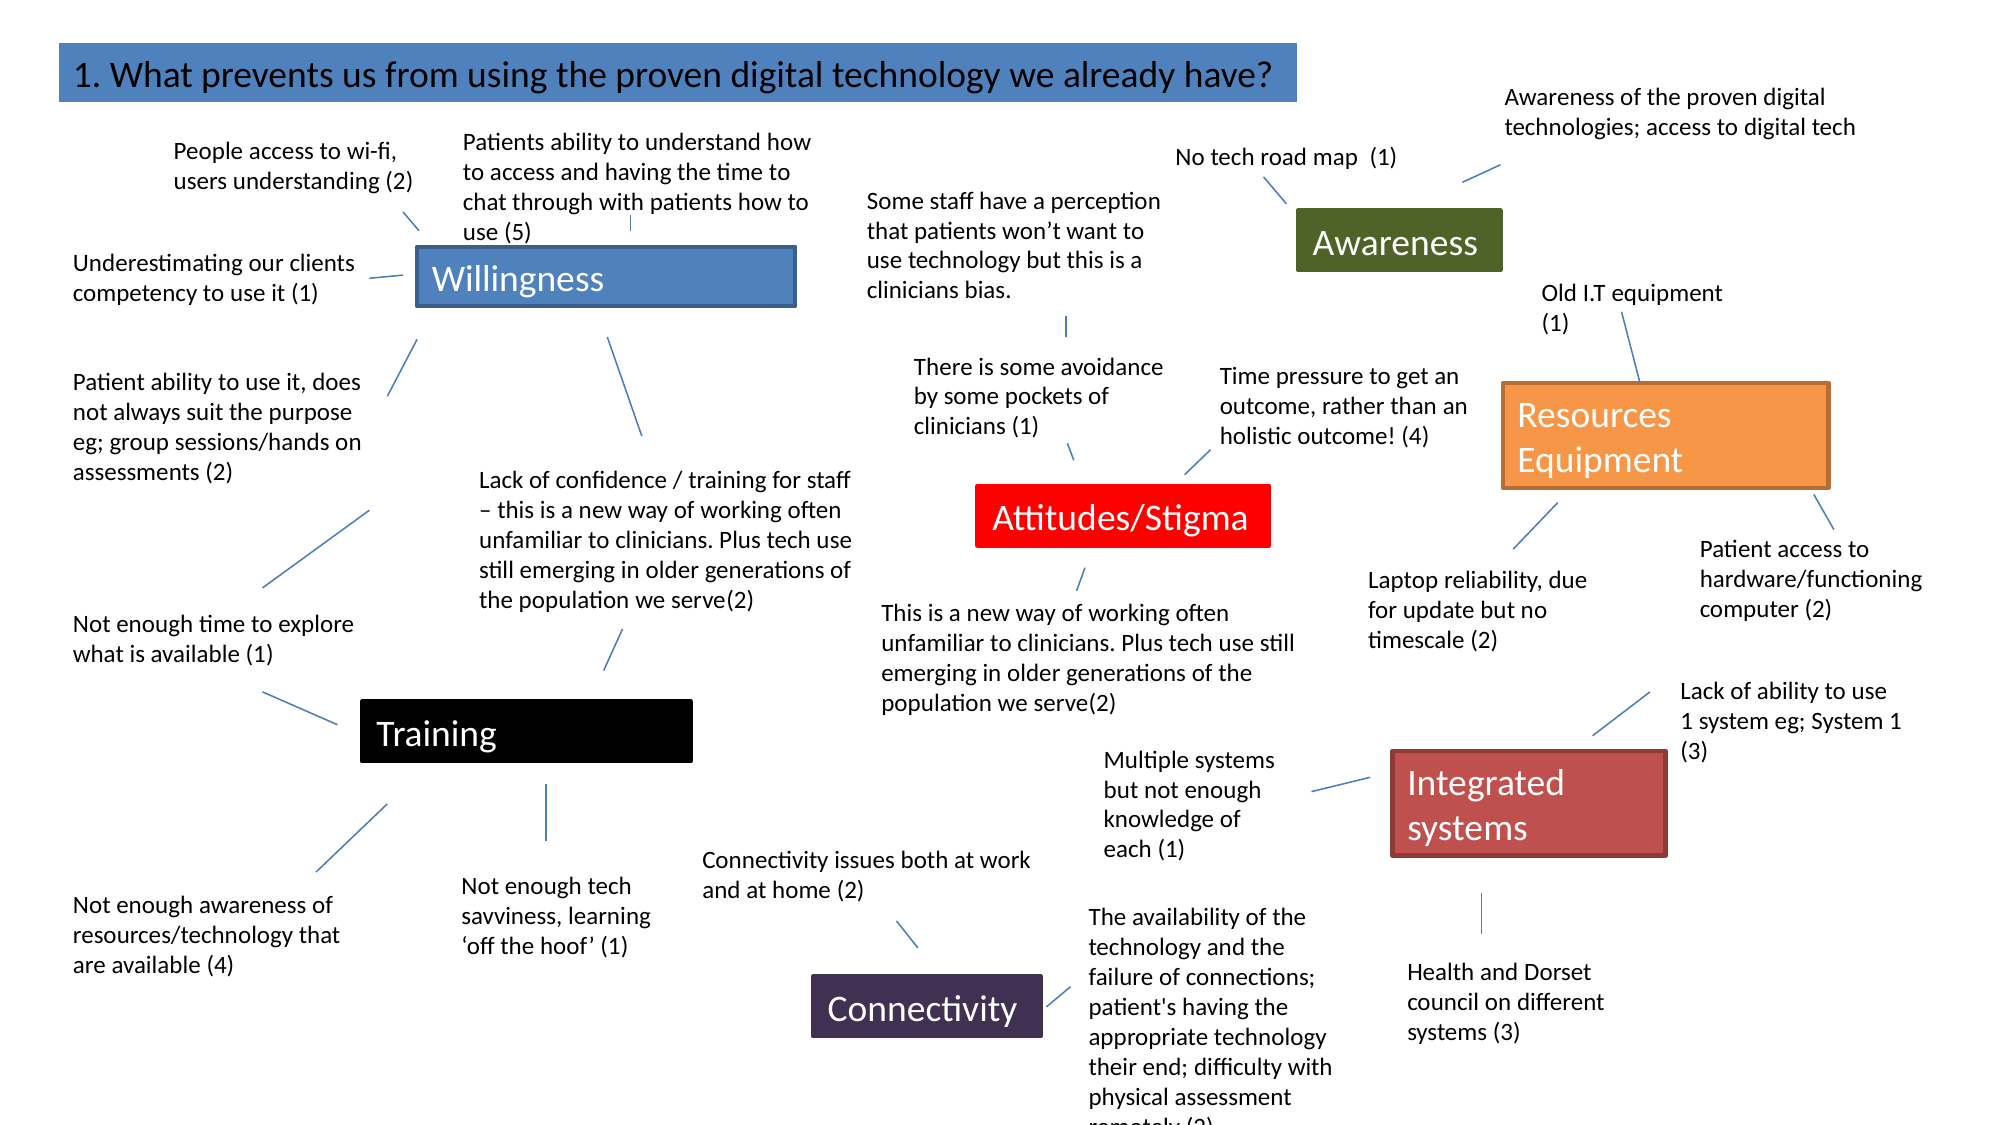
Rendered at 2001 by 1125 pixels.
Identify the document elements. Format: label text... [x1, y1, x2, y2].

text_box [606, 336, 642, 437]
text_box Not enough time to explore what is available (1) [58, 600, 388, 676]
text_box Awareness [1296, 208, 1503, 272]
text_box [1592, 691, 1651, 737]
text_box Laptop reliability, due for update but no timescale (2) [1353, 556, 1627, 661]
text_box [1076, 567, 1086, 592]
text_box Patient access to hardware/functioning computer (2) [1685, 525, 1943, 630]
text_box Training [360, 699, 693, 763]
text_box Time pressure to get an outcome, rather than an holistic outcome! (4) [1205, 352, 1496, 458]
text_box Integrated systems [1390, 749, 1668, 858]
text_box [1184, 449, 1211, 475]
text_box Not enough tech savviness, learning ‘off the hoof’ (1) [446, 862, 693, 967]
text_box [315, 803, 388, 873]
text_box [896, 920, 919, 948]
text_box Lack of confidence / training for staff – this is a new way of working often unfamiliar to clinicians. Plus tech use still emerging in older generations of the population we serve(2) [464, 456, 877, 621]
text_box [402, 211, 420, 231]
text_box Some staff have a perception that patients won’t want to use technology but this is a clinicians bias. [852, 176, 1187, 357]
text_box Resources Equipment [1501, 381, 1831, 490]
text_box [1621, 311, 1641, 384]
text_box Underestimating our clients competency to use it (1) [58, 239, 481, 314]
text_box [1046, 986, 1071, 1008]
text_box Not enough awareness of resources/technology that are available (4) [58, 880, 388, 986]
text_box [603, 628, 623, 671]
text_box 1. What prevents us from using the proven digital technology we already have? [58, 42, 1298, 103]
text_box Awareness of the proven digital technologies; access to digital tech [1489, 72, 1943, 148]
text_box Multiple systems but not enough knowledge of each (1) [1088, 735, 1310, 871]
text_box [369, 274, 403, 279]
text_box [1813, 494, 1835, 530]
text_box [262, 510, 370, 589]
text_box Willingness [481, 253, 797, 308]
text_box Health and Dorset council on different systems (3) [1392, 947, 1666, 1053]
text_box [1263, 176, 1287, 205]
text_box This is a new way of working often unfamiliar to clinicians. Plus tech use still emerging in older generations of the population we serve(2) [866, 589, 1320, 724]
text_box Attitudes/Stigma [975, 484, 1271, 548]
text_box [1311, 777, 1371, 792]
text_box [1512, 502, 1558, 550]
text_box No tech road map (1) [1160, 132, 1463, 178]
text_box Patients ability to understand how to access and having the time to chat through with patients how to use (5) [448, 118, 836, 253]
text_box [1462, 164, 1501, 183]
text_box Connectivity [811, 974, 1043, 1038]
text_box The availability of the technology and the failure of connections; patient's having the appropriate technology their end; difficulty with physical assessment remotely (2) [1073, 893, 1371, 1125]
text_box Connectivity issues both at work and at home (2) [687, 836, 1058, 912]
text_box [1067, 442, 1075, 461]
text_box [387, 339, 418, 397]
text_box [262, 691, 338, 725]
text_box There is some avoidance by some pockets of clinicians (1) [899, 342, 1192, 493]
text_box Lack of ability to use 1 system eg; System 1 (3) [1665, 667, 1919, 772]
text_box Patient ability to use it, does not always suit the purpose eg; group sessions/hands on assessments (2) [58, 358, 388, 493]
text_box People access to wi-fi, users understanding (2) [158, 127, 442, 203]
text_box Old I.T equipment (1) [1526, 269, 1754, 344]
